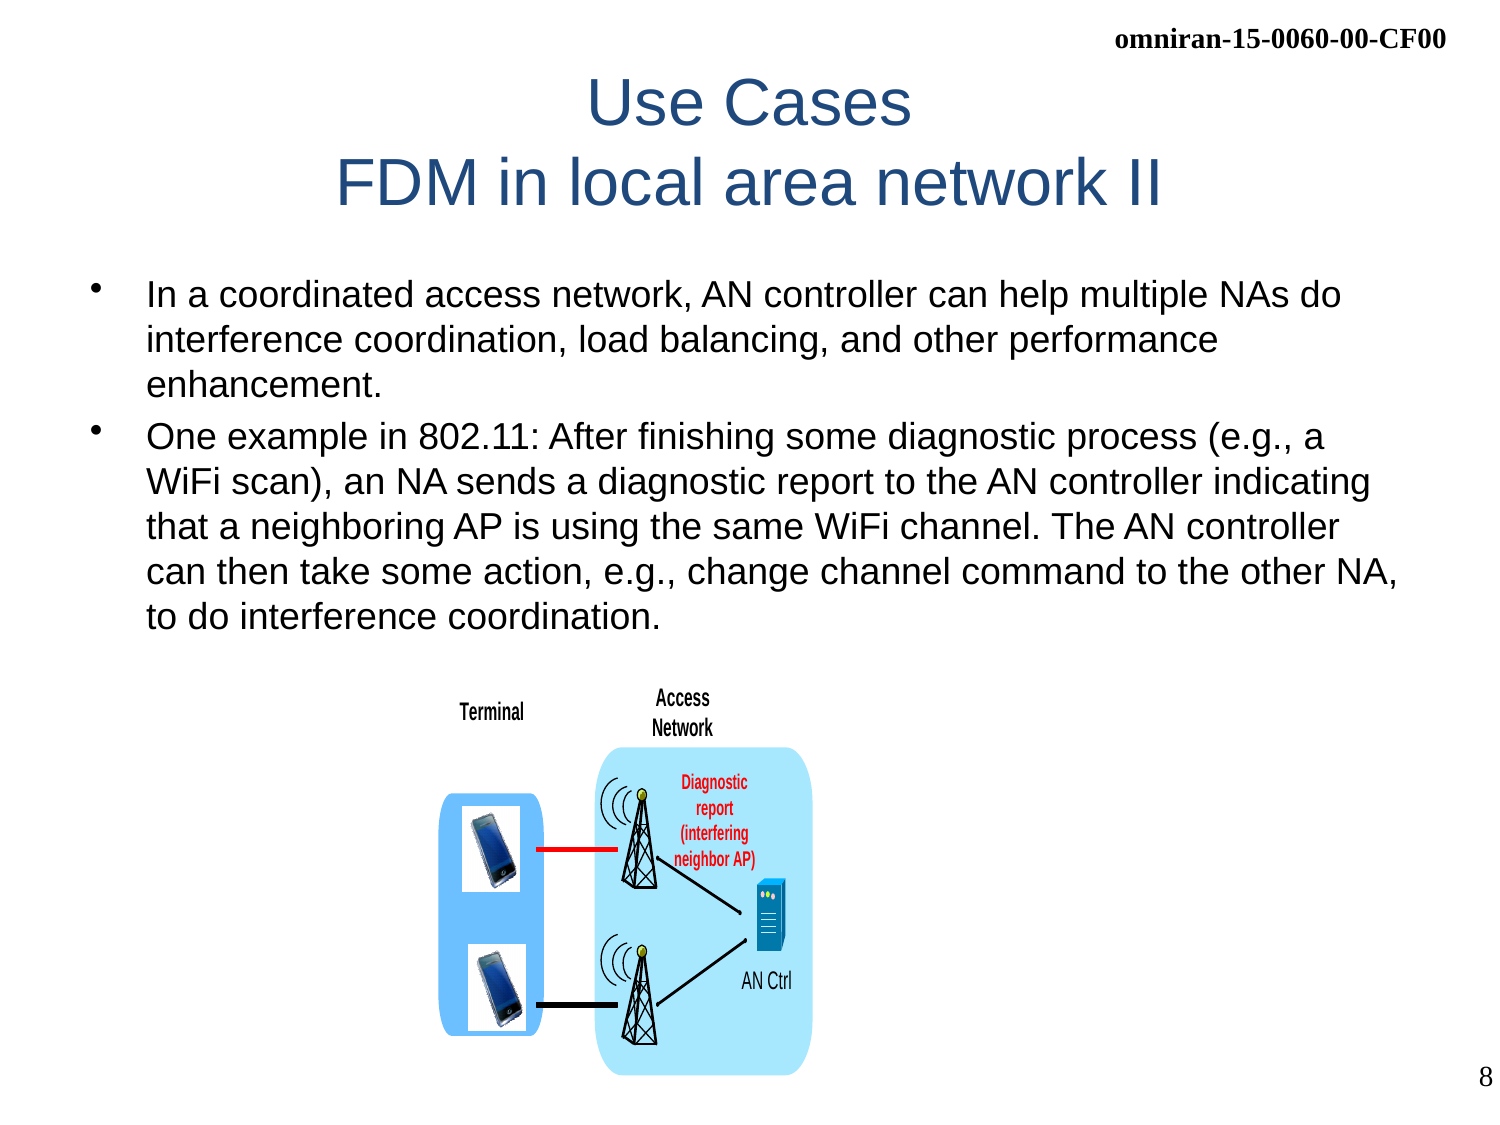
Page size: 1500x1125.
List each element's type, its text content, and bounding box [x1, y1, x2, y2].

list In a coordinated access network, AN controller can help multiple NAs do interference coordination, load balancing, and other performance enhancement. One example in 802.11: After finishing some diagnostic process (e.g., a WiFi scan), an NA sends a diagnostic report to the AN controller indicating that a neighboring AP is using the same WiFi channel. The AN controller can then take some action, e.g., change channel command to the other NA, to do interference coordination. [75, 262, 1425, 1005]
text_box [436, 680, 1064, 1081]
title Use Cases FDM in local area network II [75, 45, 1425, 233]
